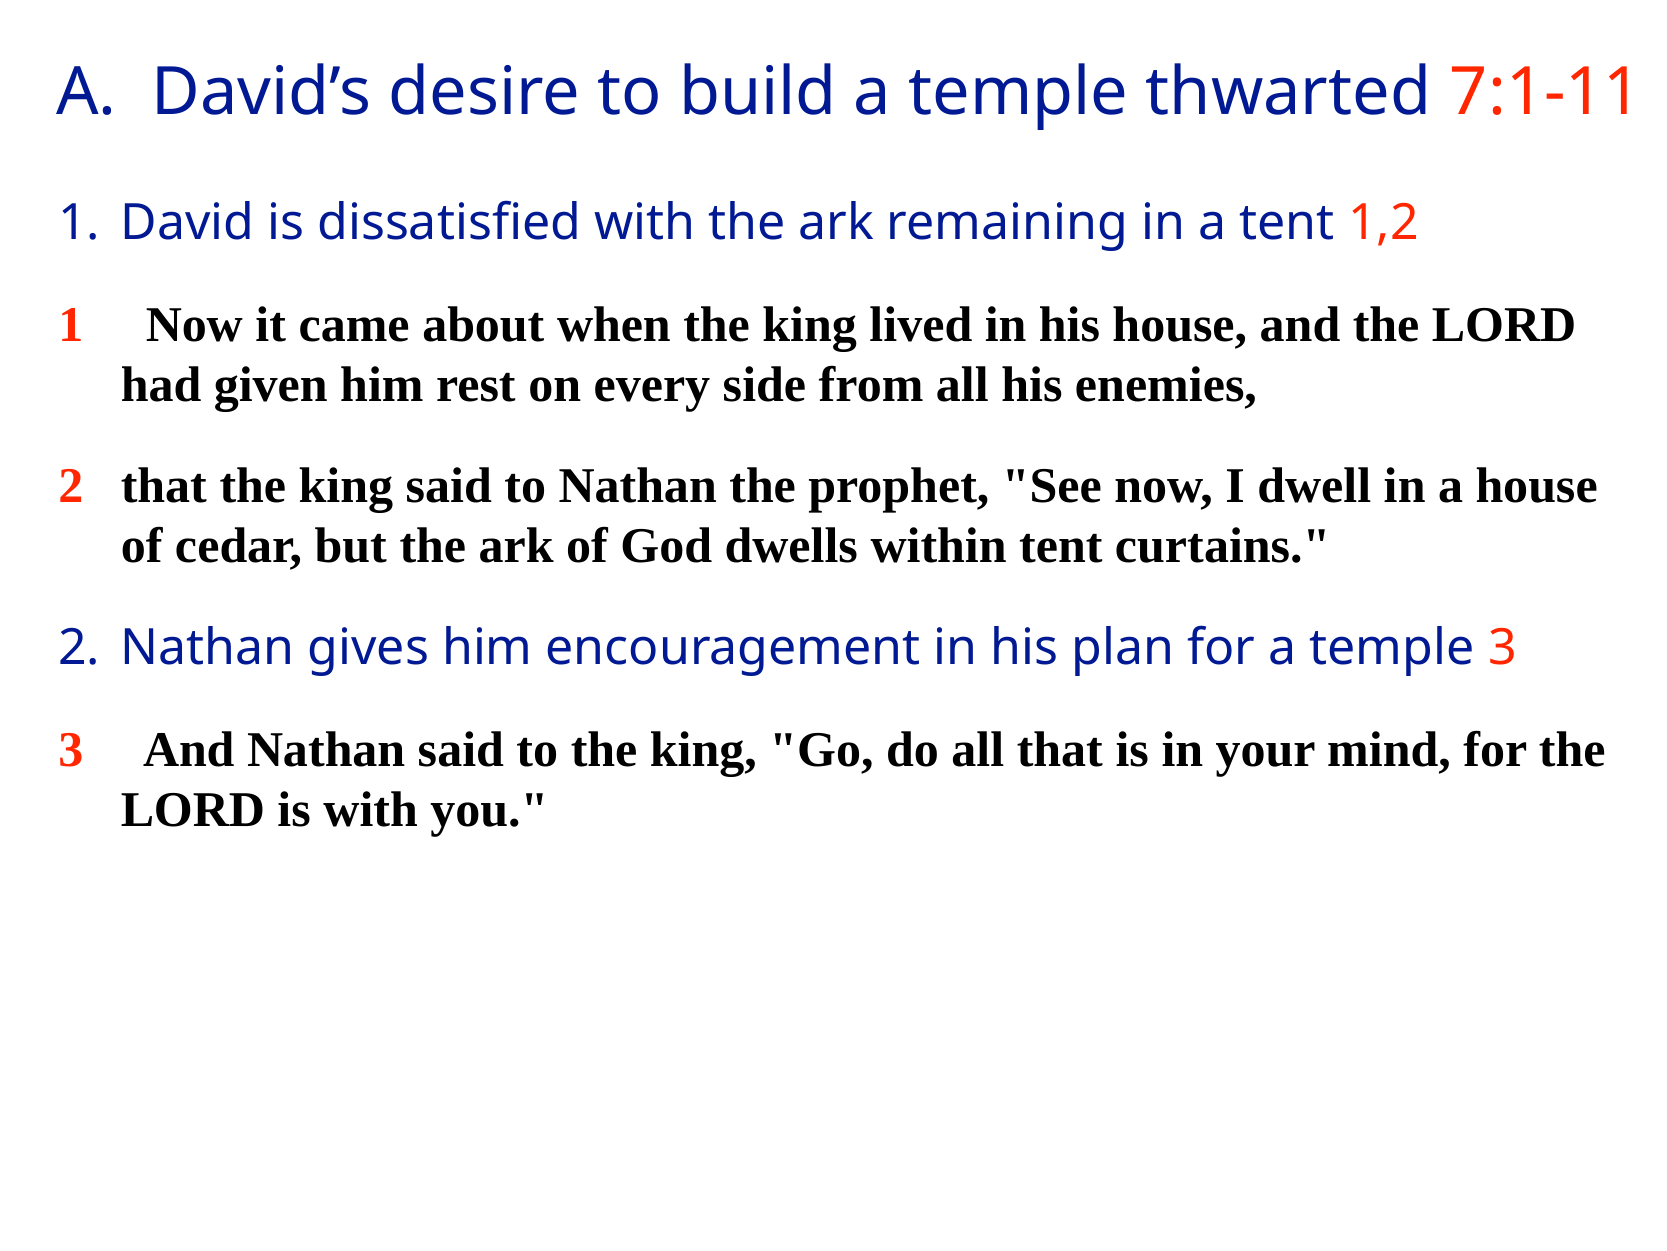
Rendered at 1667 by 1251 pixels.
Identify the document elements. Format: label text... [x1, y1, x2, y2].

title A. David’s desire to build a temple thwarted 7:1-11 [55, 1, 1651, 174]
list 1. David is dissatisfied with the ark remaining in a tent 1,2 1 Now it came about when the king lived in his house, and the LORD had given him rest on every side from all his enemies, 2 that the king said to Nathan the prophet, "See now, I dwell in a house of cedar, but the ark of God dwells within tent curtains." 2. Nathan gives him encouragement in his plan for a temple 3 3 And Nathan said to the king, "Go, do all that is in your mind, for the LORD is with you." [30, 180, 1636, 1172]
